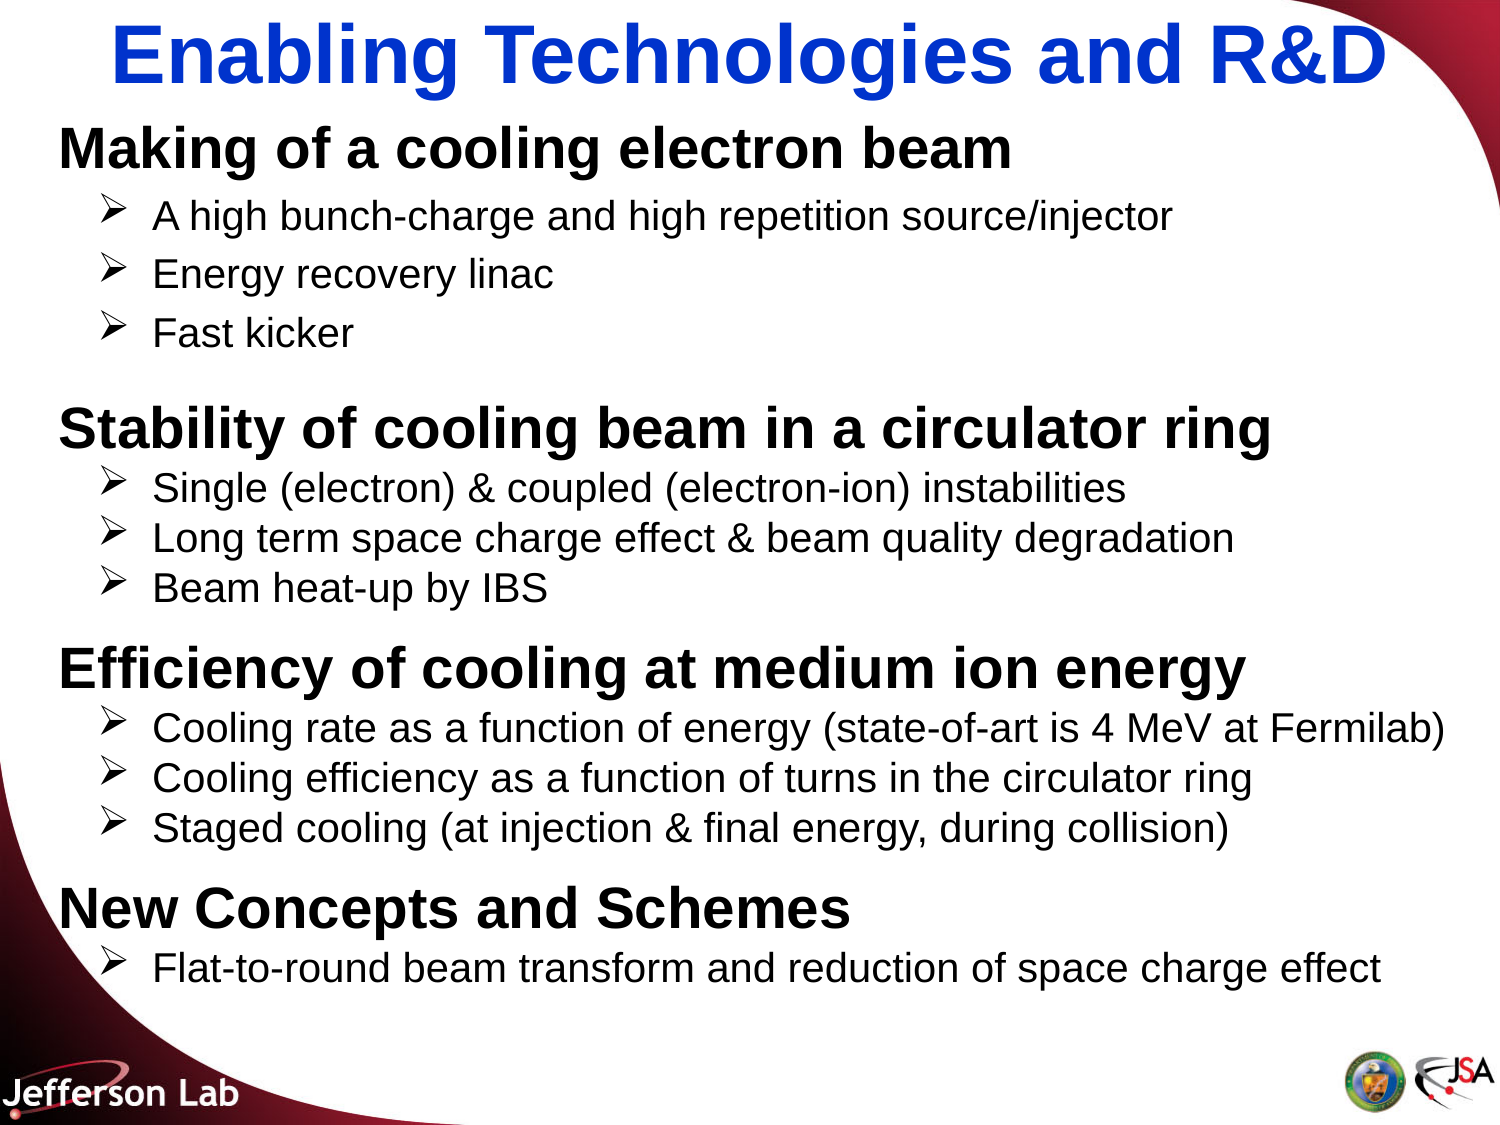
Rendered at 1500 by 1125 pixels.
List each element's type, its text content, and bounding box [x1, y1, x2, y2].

picture [0, 101, 1500, 1125]
title Enabling Technologies and R&D [0, 0, 1500, 101]
text_box Making of a cooling electron beam A high bunch-charge and high repetition source/injector Energy recovery linac Fast kicker Stability of cooling beam in a circulator ring Single (electron) & coupled (electron-ion) instabilities Long term space charge effect & beam quality degradation Beam heat-up by IBS Efficiency of cooling at medium ion energy Cooling rate as a function of energy (state-of-art is 4 MeV at Fermilab) Cooling efficiency as a function of turns in the circulator ring Staged cooling (at injection & final energy, during collision) New Concepts and Schemes Flat-to-round beam transform and reduction of space charge effect [37, 99, 1475, 1075]
